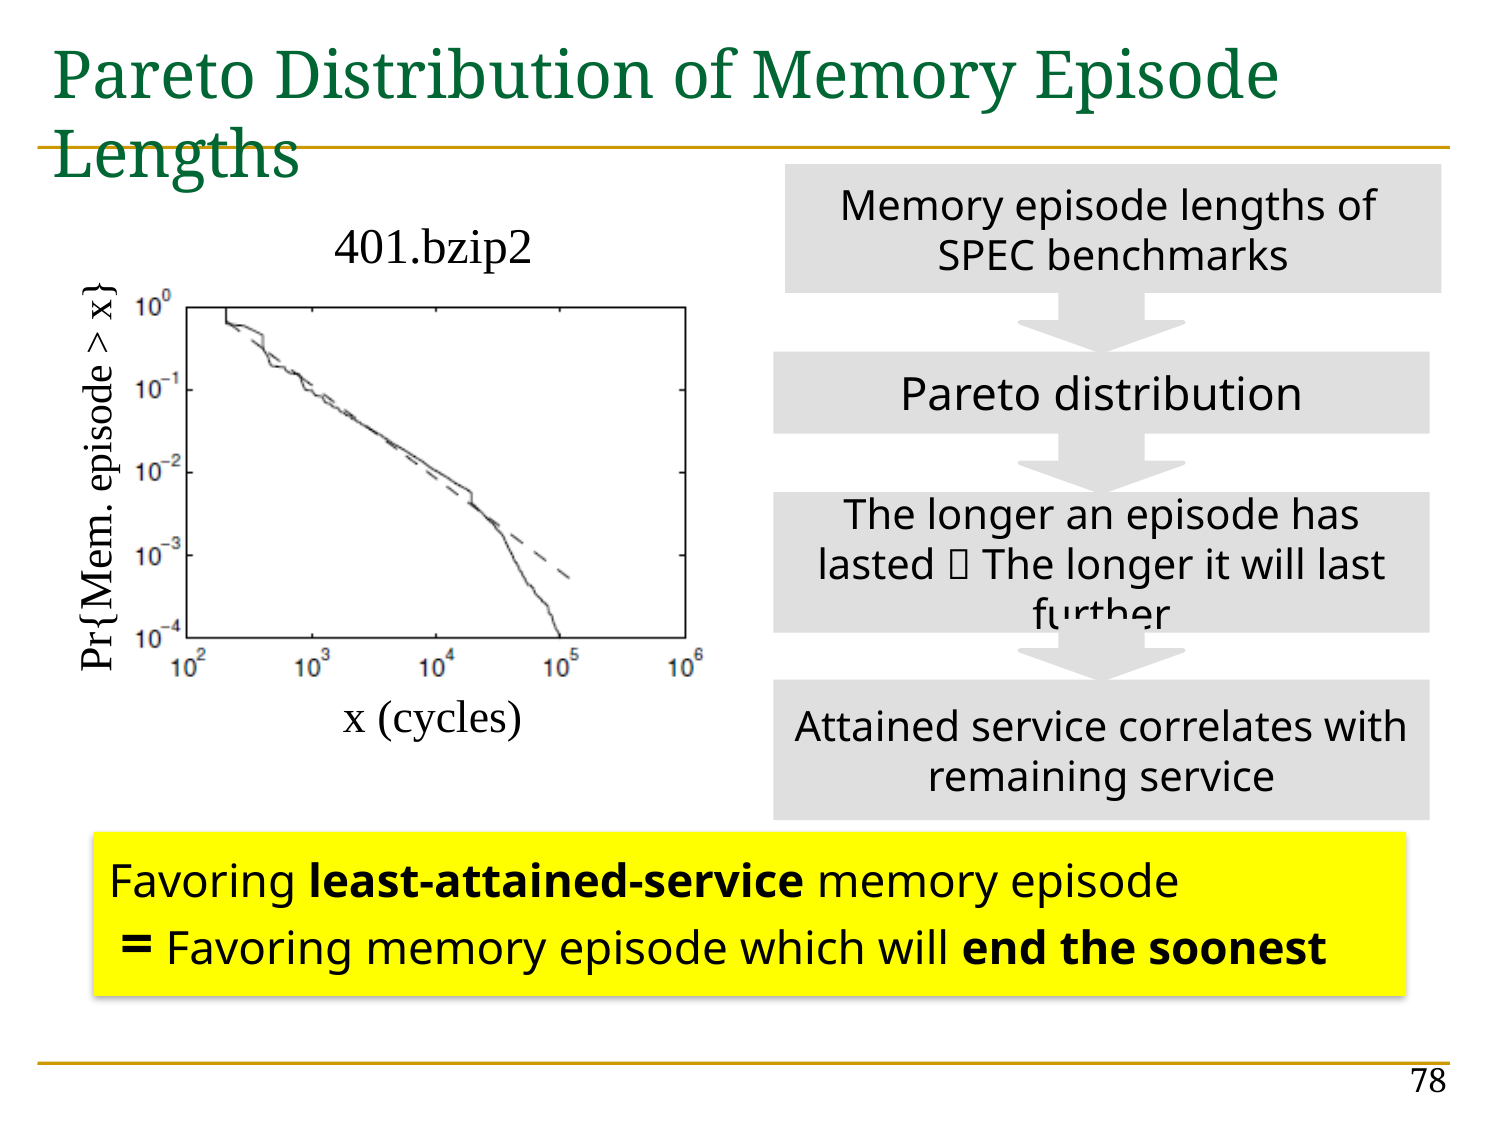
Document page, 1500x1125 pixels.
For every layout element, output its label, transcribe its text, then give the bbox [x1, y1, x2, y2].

text_box [1017, 295, 1186, 349]
title Pareto Distribution of Memory Episode Lengths [37, 24, 1450, 200]
text_box The longer an episode has lasted  The longer it will last further [771, 490, 1432, 635]
text_box [1017, 431, 1186, 495]
text_box Pr{Mem. episode > x} [58, 247, 128, 705]
text_box [1017, 618, 1186, 682]
slide_number 78 [1111, 1036, 1462, 1112]
text_box Attained service correlates with remaining service [771, 678, 1432, 822]
text_box Memory episode lengths of SPEC benchmarks [783, 162, 1443, 295]
text_box Favoring least-attained-service memory episode = Favoring memory episode which will end the soonest [93, 831, 1407, 996]
text_box 401.bzip2 [292, 205, 575, 269]
text_box Pareto distribution [771, 349, 1432, 436]
text_box x (cycles) [328, 737, 539, 749]
picture [81, 270, 719, 729]
